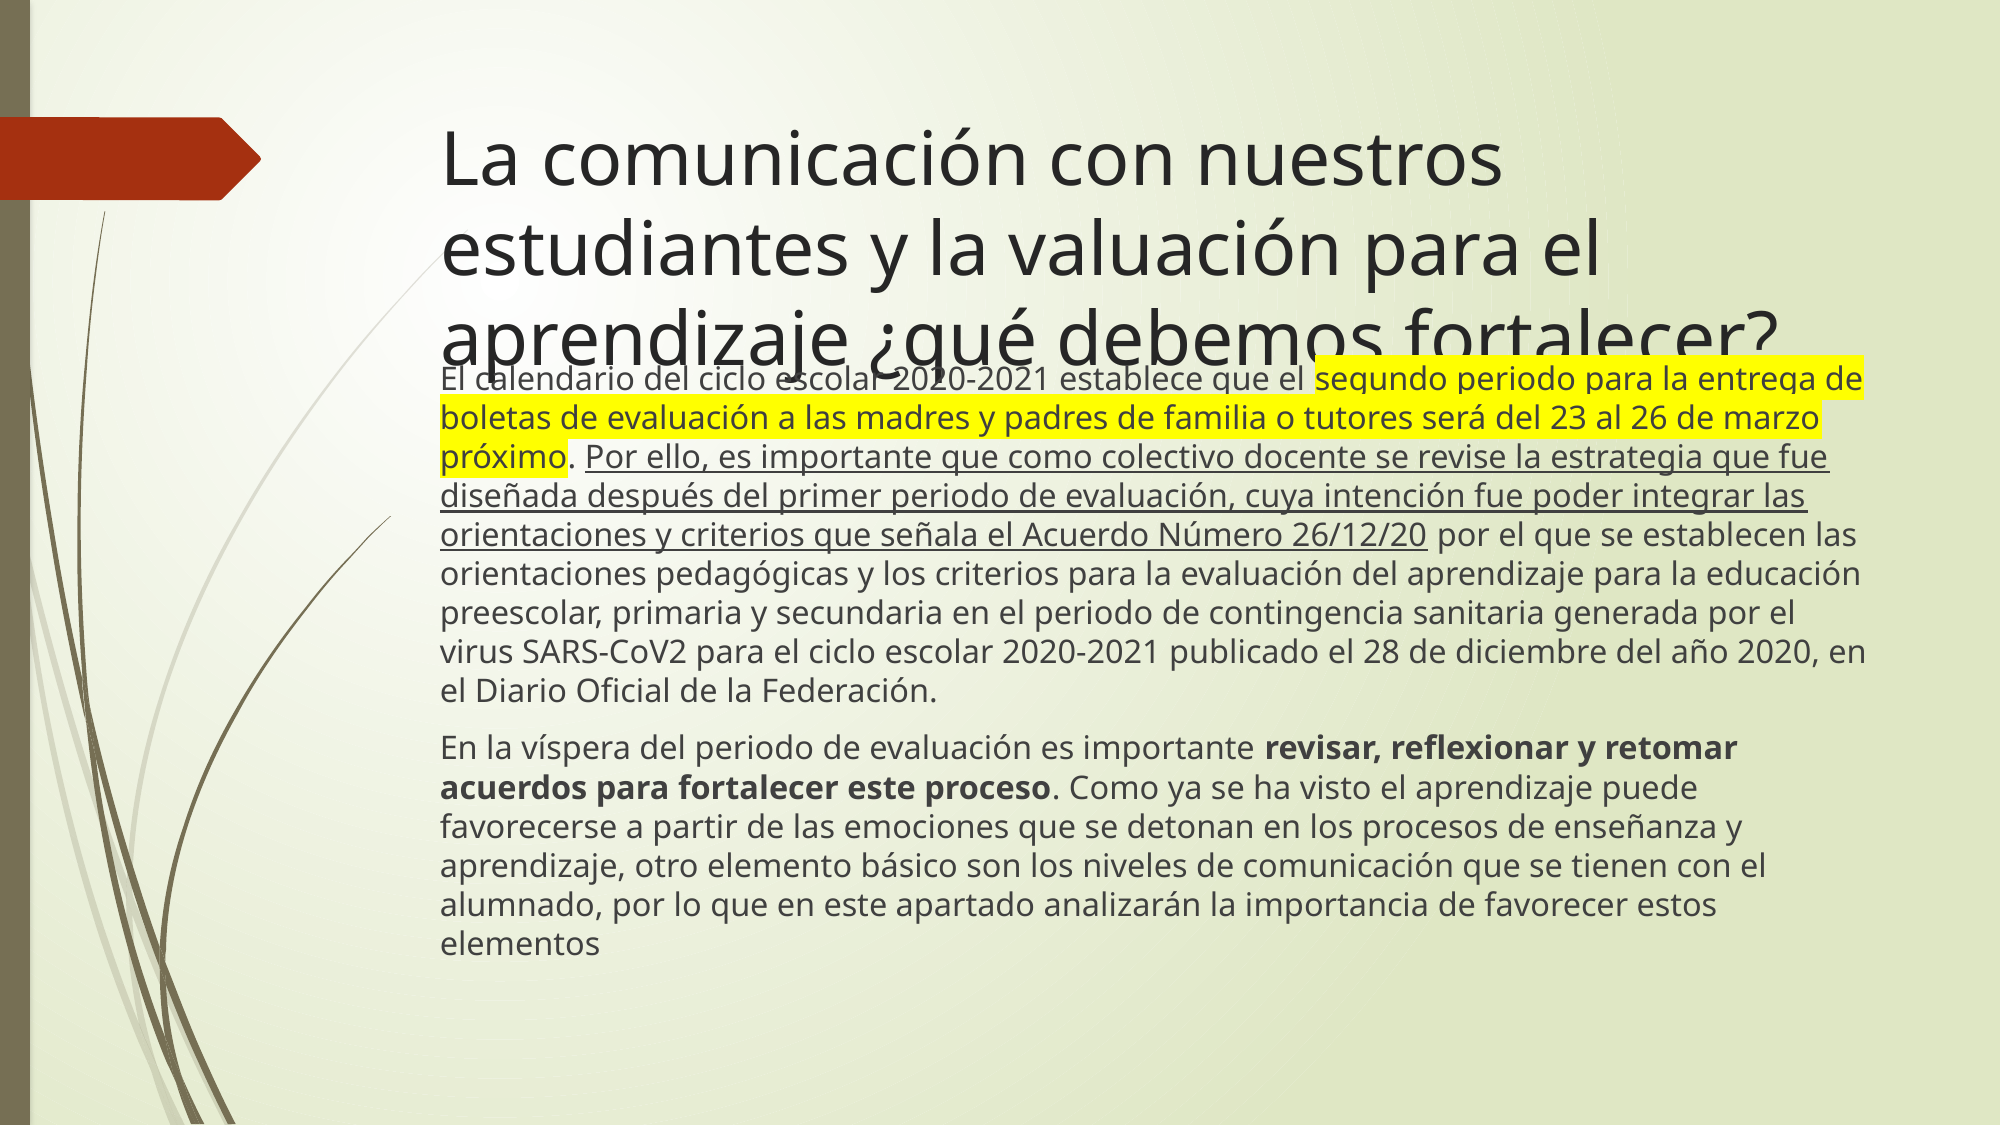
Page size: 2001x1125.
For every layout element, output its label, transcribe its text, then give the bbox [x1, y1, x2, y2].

list El calendario del ciclo escolar 2020-2021 establece que el segundo periodo para la entrega de boletas de evaluación a las madres y padres de familia o tutores será del 23 al 26 de marzo próximo. Por ello, es importante que como colectivo docente se revise la estrategia que fue diseñada después del primer periodo de evaluación, cuya intención fue poder integrar las orientaciones y criterios que señala el Acuerdo Número 26/12/20 por el que se establecen las orientaciones pedagógicas y los criterios para la evaluación del aprendizaje para la educación preescolar, primaria y secundaria en el periodo de contingencia sanitaria generada por el virus SARS-CoV2 para el ciclo escolar 2020-2021 publicado el 28 de diciembre del año 2020, en el Diario Oficial de la Federación. En la víspera del periodo de evaluación es importante revisar, reflexionar y retomar acuerdos para fortalecer este proceso. Como ya se ha visto el aprendizaje puede favorecerse a partir de las emociones que se detonan en los procesos de enseñanza y aprendizaje, otro elemento básico son los niveles de comunicación que se tienen con el alumnado, por lo que en este apartado analizarán la importancia de favorecer estos elementos [424, 350, 1888, 970]
title La comunicación con nuestros estudiantes y la valuación para el aprendizaje ¿qué debemos fortalecer? [425, 102, 1888, 313]
